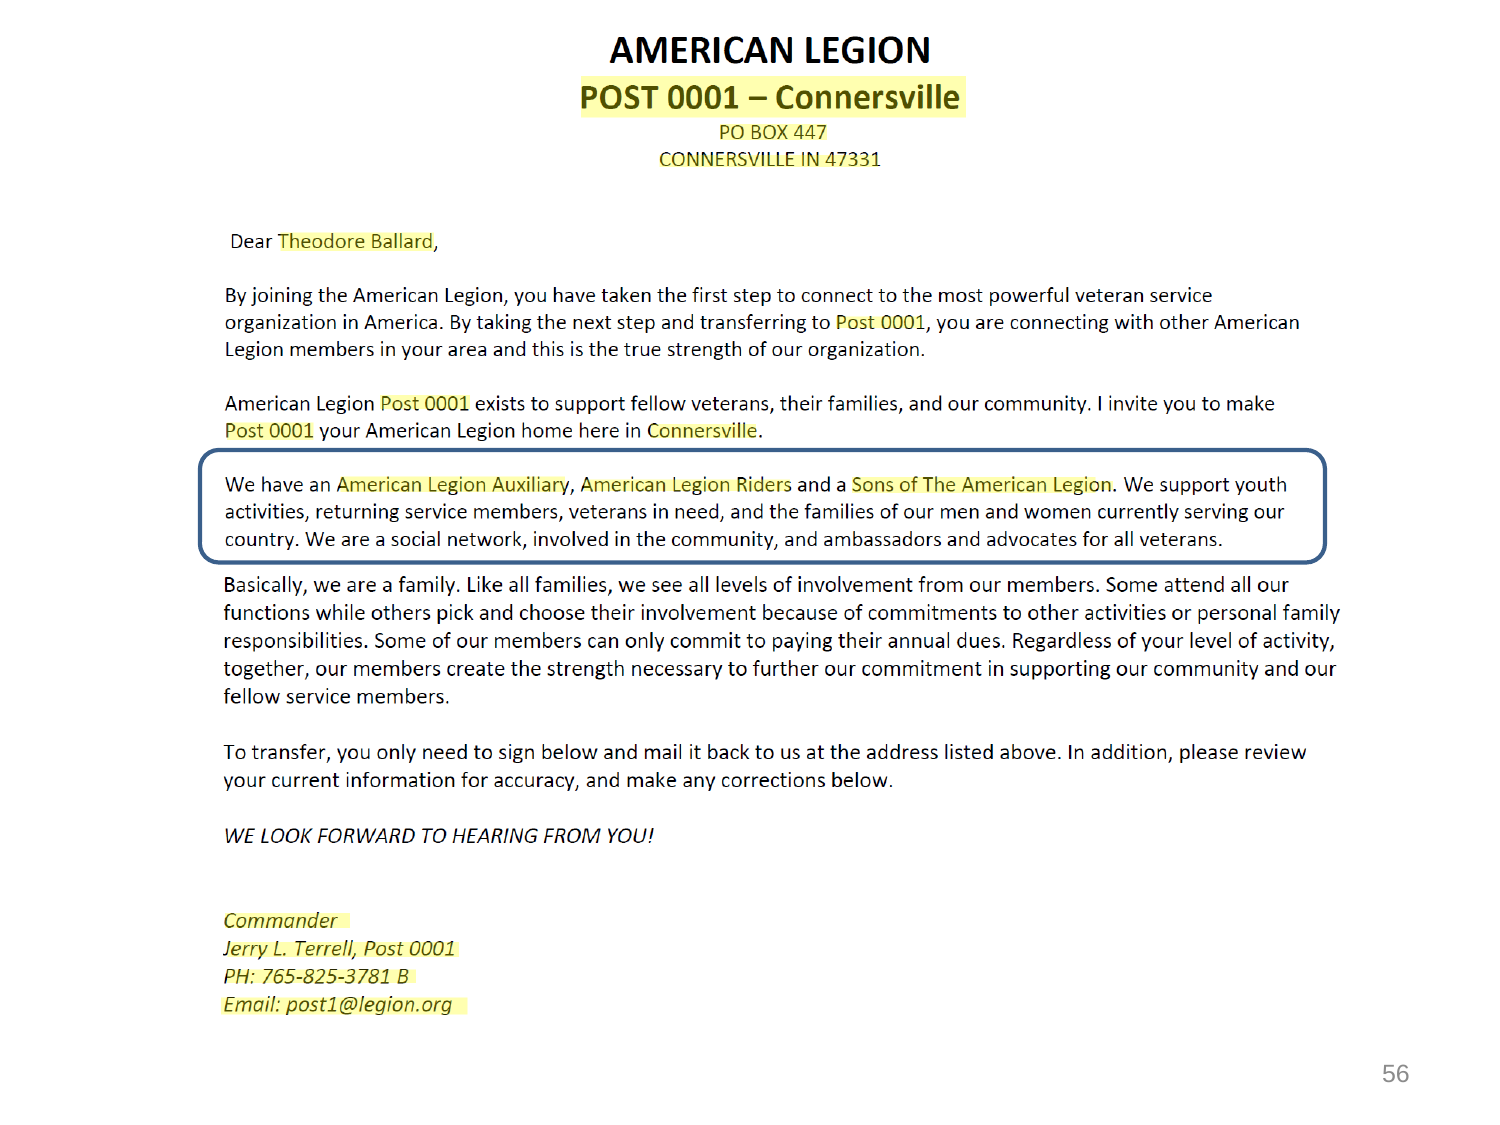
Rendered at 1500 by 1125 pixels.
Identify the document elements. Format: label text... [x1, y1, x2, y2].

picture [187, 18, 1378, 1032]
slide_number 56 [1074, 1042, 1425, 1103]
